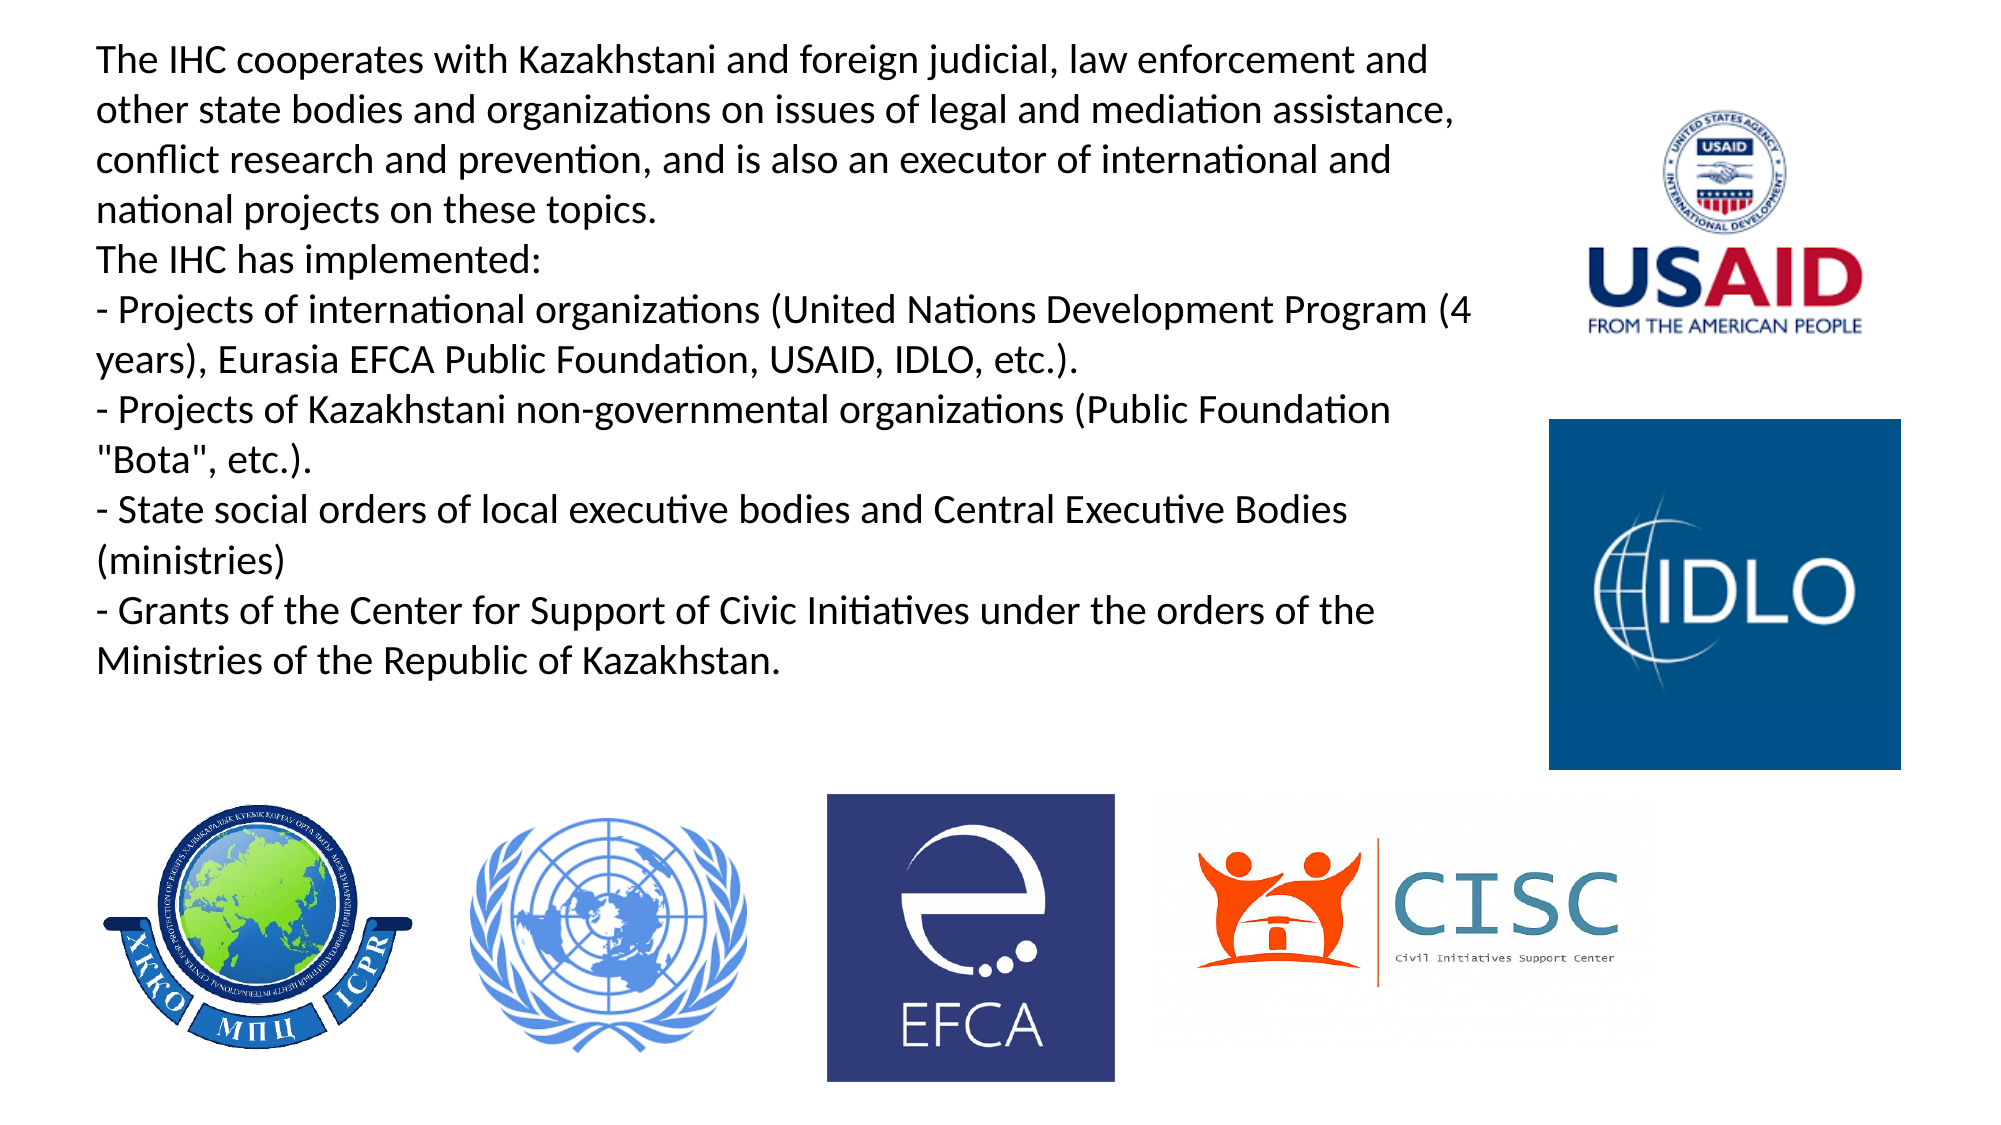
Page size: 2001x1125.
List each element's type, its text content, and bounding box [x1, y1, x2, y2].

picture [99, 798, 419, 1063]
picture [1549, 68, 1901, 770]
text_box The IHC cooperates with Kazakhstani and foreign judicial, law enforcement and other state bodies and organizations on issues of legal and mediation assistance, conflict research and prevention, and is also an executor of international and national projects on these topics. The IHC has implemented: - Projects of international organizations (United Nations Development Program (4 years), Eurasia EFCA Public Foundation, USAID, IDLO, etc.). - Projects of Kazakhstani non-governmental organizations (Public Foundation "Bota", etc.). - State social orders of local executive bodies and Central Executive Bodies (ministries) - Grants of the Center for Support of Civic Initiatives under the orders of the Ministries of the Republic of Kazakhstan. [81, 24, 1502, 735]
picture [1152, 793, 1651, 1043]
picture [827, 794, 1115, 1082]
picture [470, 818, 747, 1053]
